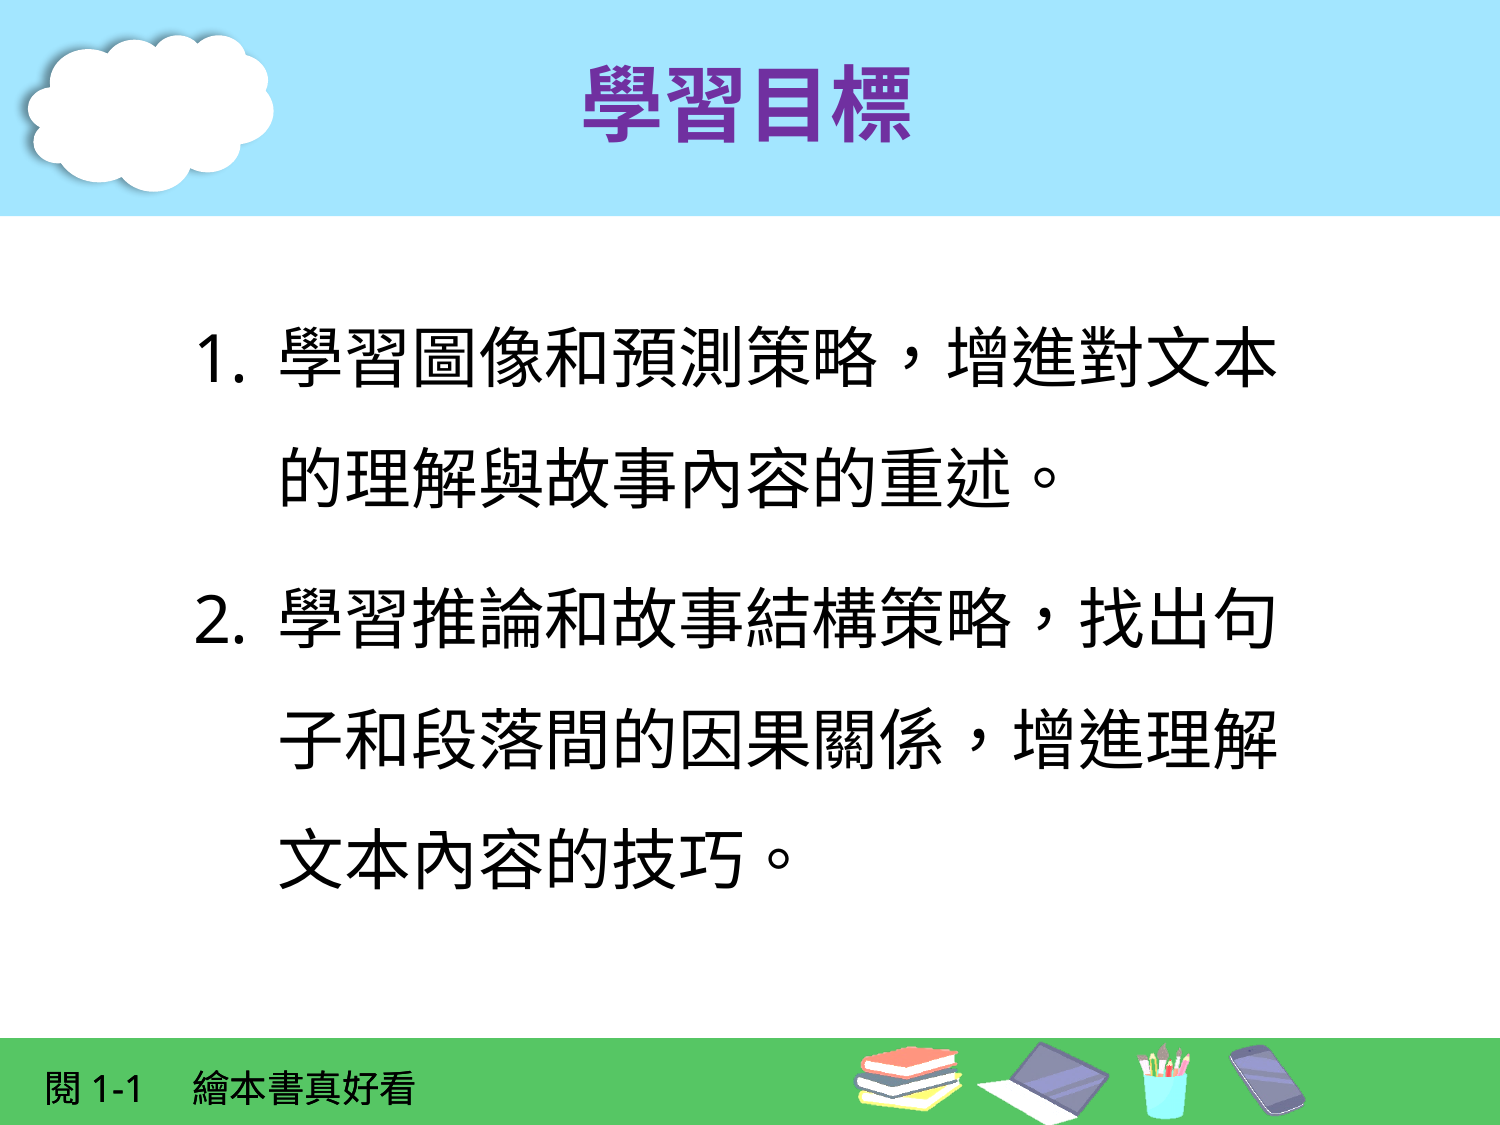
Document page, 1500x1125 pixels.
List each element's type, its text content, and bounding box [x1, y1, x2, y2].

picture [1132, 1066, 1323, 1125]
picture [851, 1066, 1122, 1125]
list 學習圖像和預測策略，增進對文本的理解與故事內容的重述。 學習推論和故事結構策略，找出句子和段落間的因果關係，增進理解文本內容的技巧。 [178, 268, 1327, 1066]
title 學習目標 [565, 0, 1215, 218]
